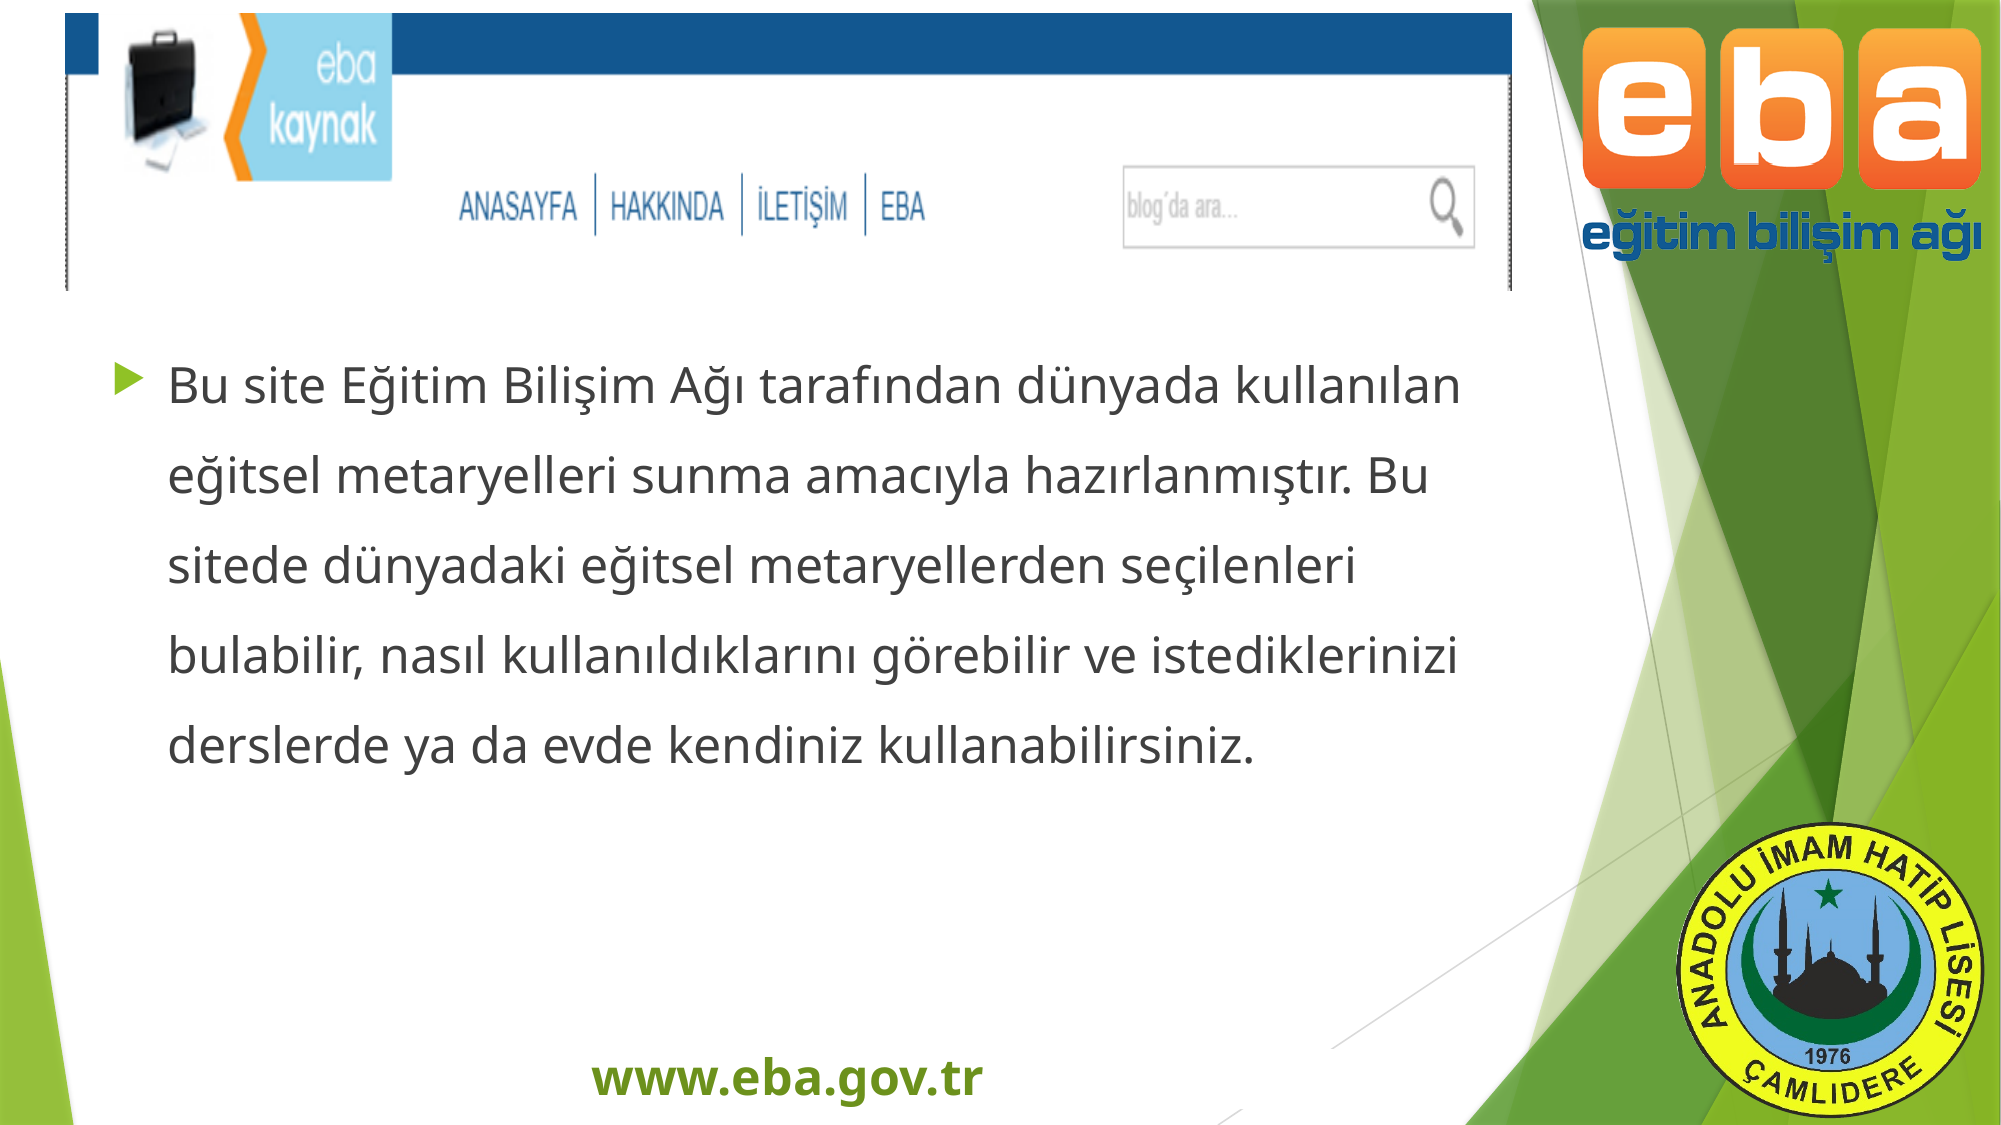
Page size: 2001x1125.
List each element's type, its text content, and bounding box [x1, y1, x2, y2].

list Bu site Eğitim Bilişim Ağı tarafından dünyada kullanılan eğitsel metaryelleri sunma amacıyla hazırlanmıştır. Bu sitede dünyadaki eğitsel metaryellerden seçilenleri bulabilir, nasıl kullanıldıklarını görebilir ve istediklerinizi derslerde ya da evde kendiniz kullanabilirsiniz. [96, 316, 1507, 1080]
picture [1676, 821, 1985, 1119]
picture [1581, 0, 1982, 286]
picture [64, 12, 1512, 292]
footer www.eba.gov.tr [111, 1080, 1466, 1110]
